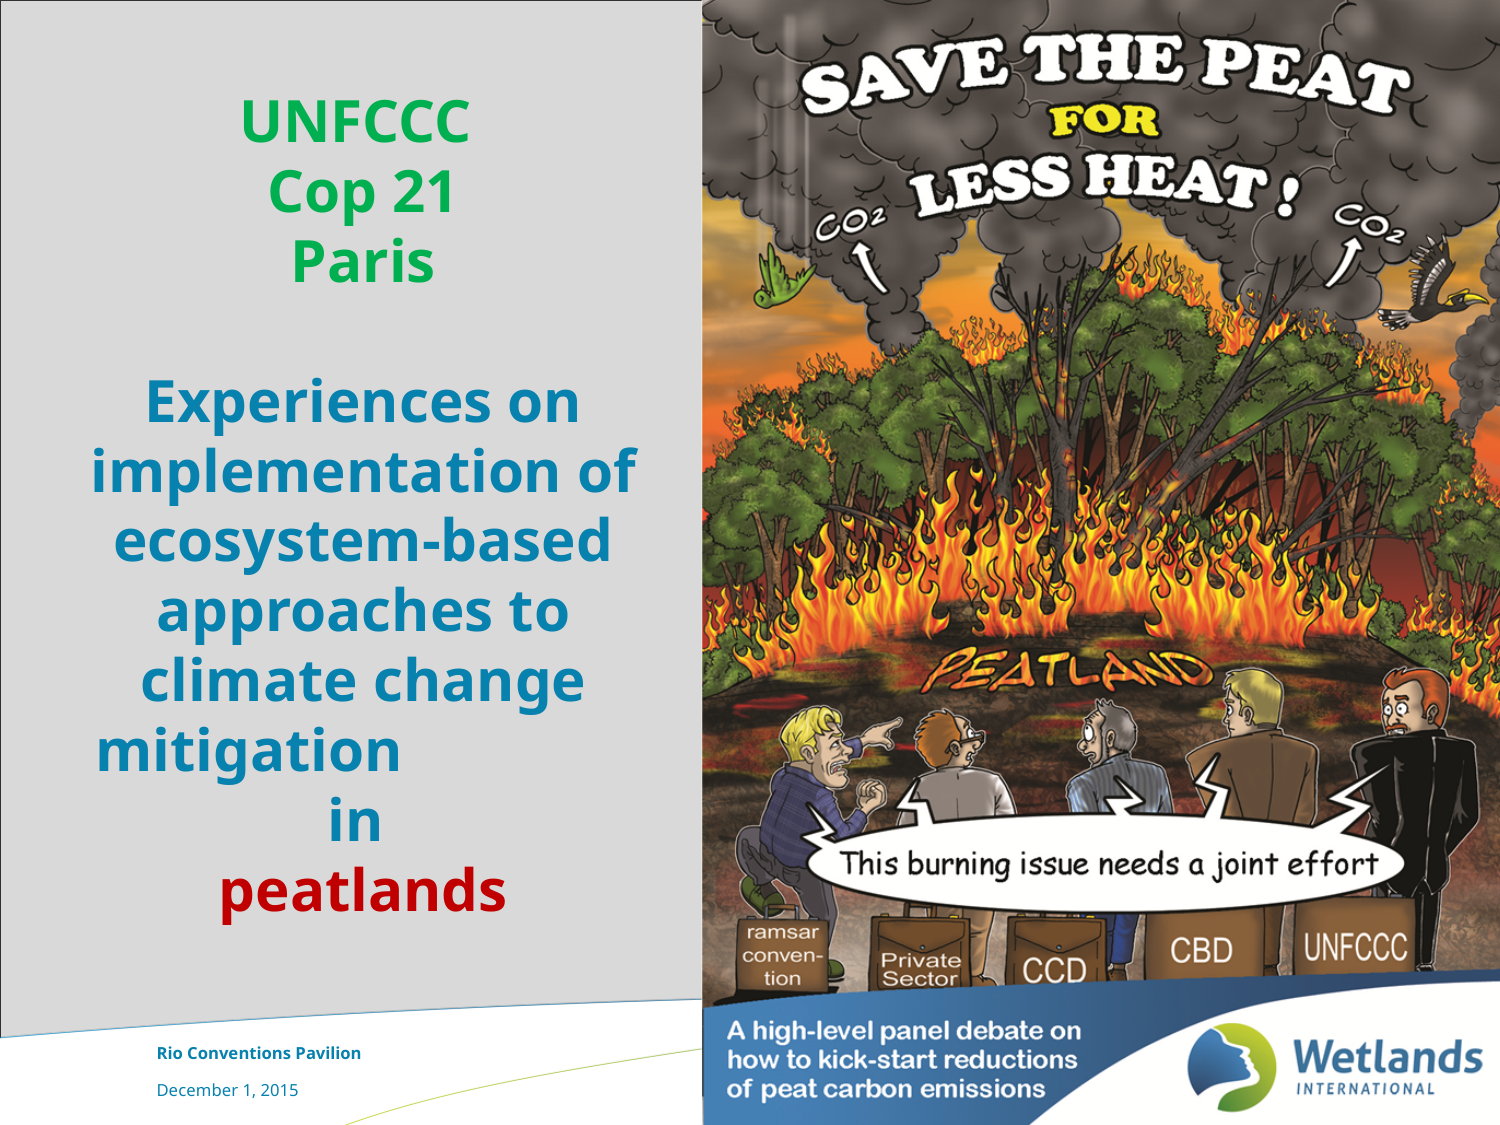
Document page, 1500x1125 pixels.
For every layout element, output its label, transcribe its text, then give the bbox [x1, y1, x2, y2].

list Rio Conventions Pavilion [141, 1035, 617, 1072]
list December 1, 2015 [141, 1077, 617, 1103]
text_box UNFCCC Cop 21 Paris Experiences on implementation of ecosystem-based approaches to climate change mitigation in peatlands [69, 305, 657, 562]
picture [0, 0, 1500, 1125]
